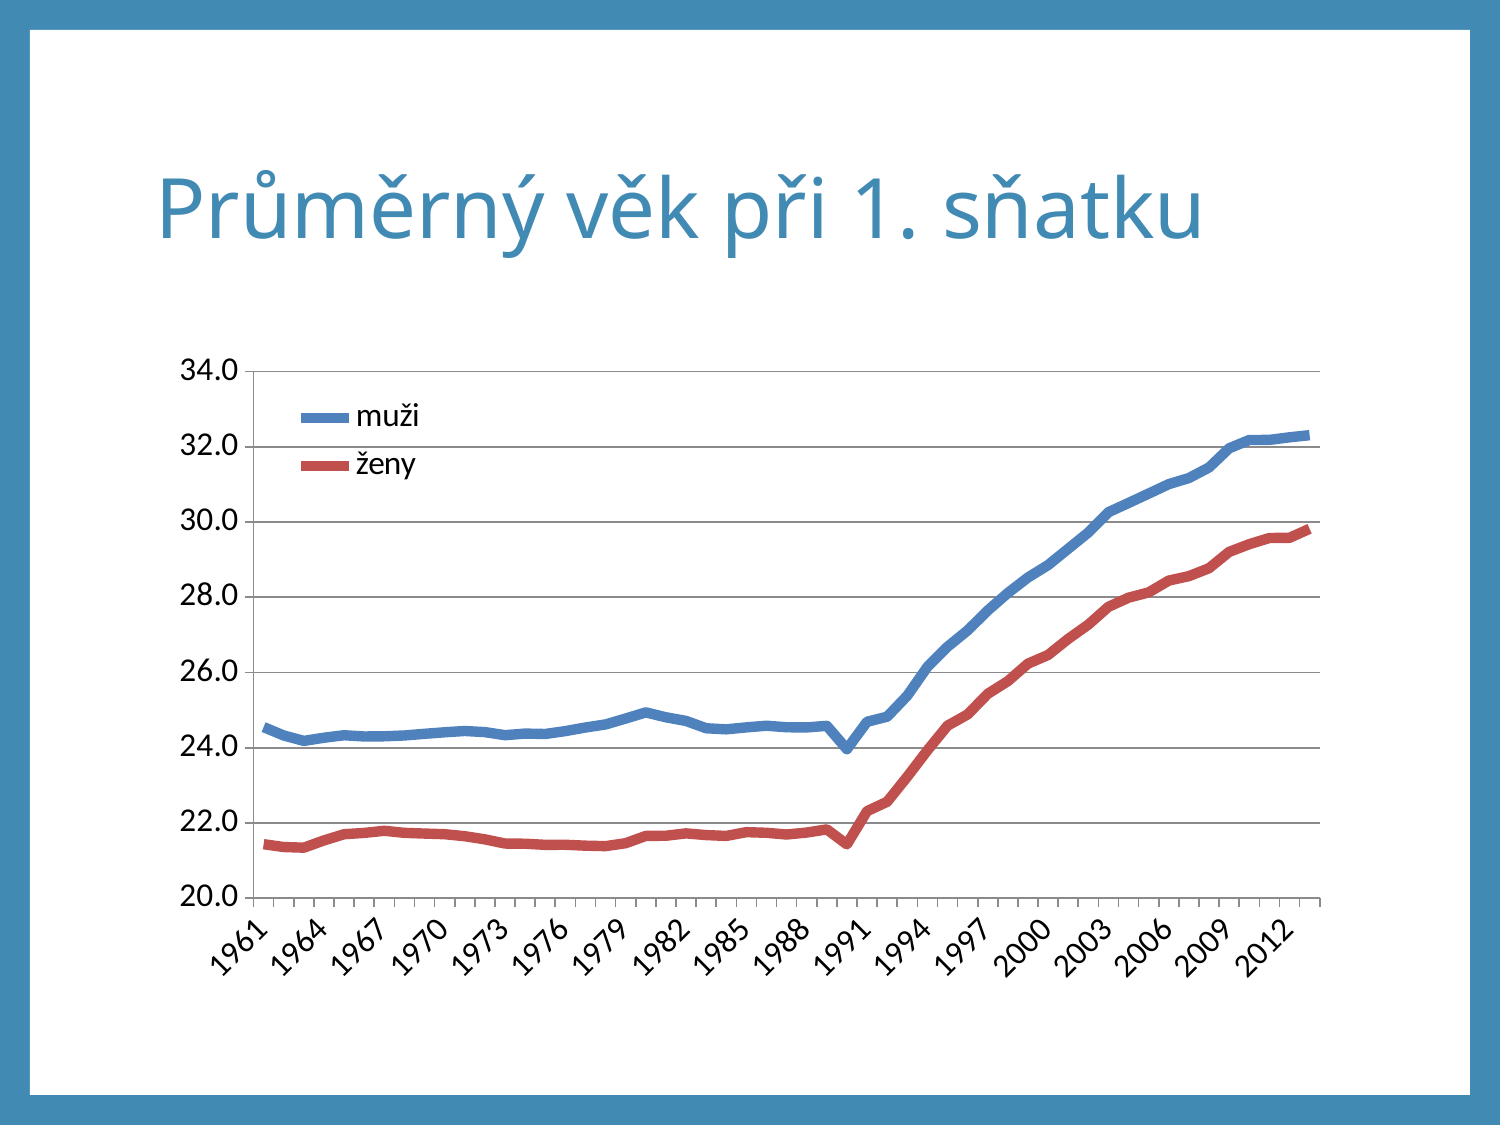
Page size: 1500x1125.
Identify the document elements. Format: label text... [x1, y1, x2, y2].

title Průměrný věk při 1. sňatku [140, 99, 1356, 323]
chart [140, 337, 1356, 1001]
